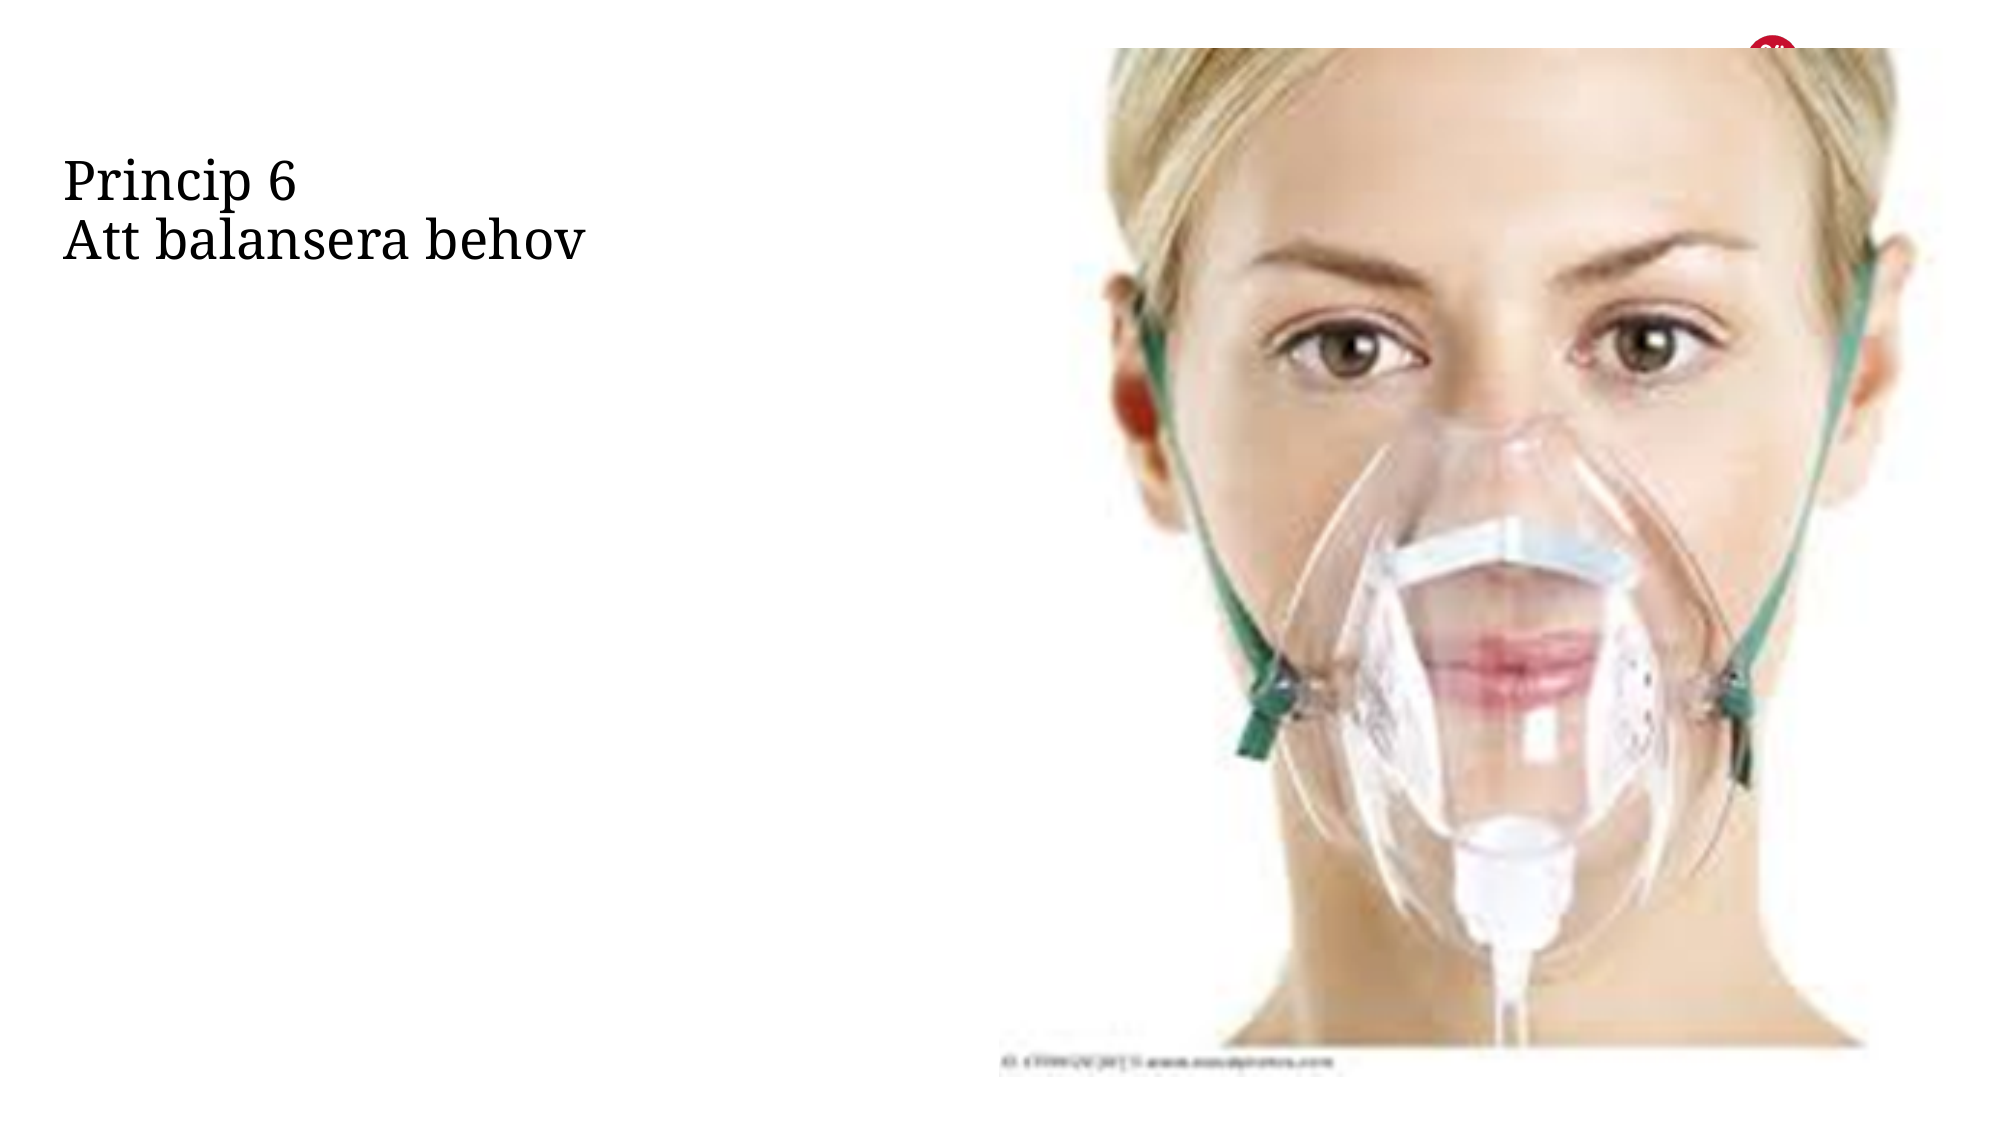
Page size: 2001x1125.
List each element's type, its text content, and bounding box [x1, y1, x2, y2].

title Princip 6 Att balansera behov [63, 152, 942, 338]
picture [999, 35, 2000, 1077]
